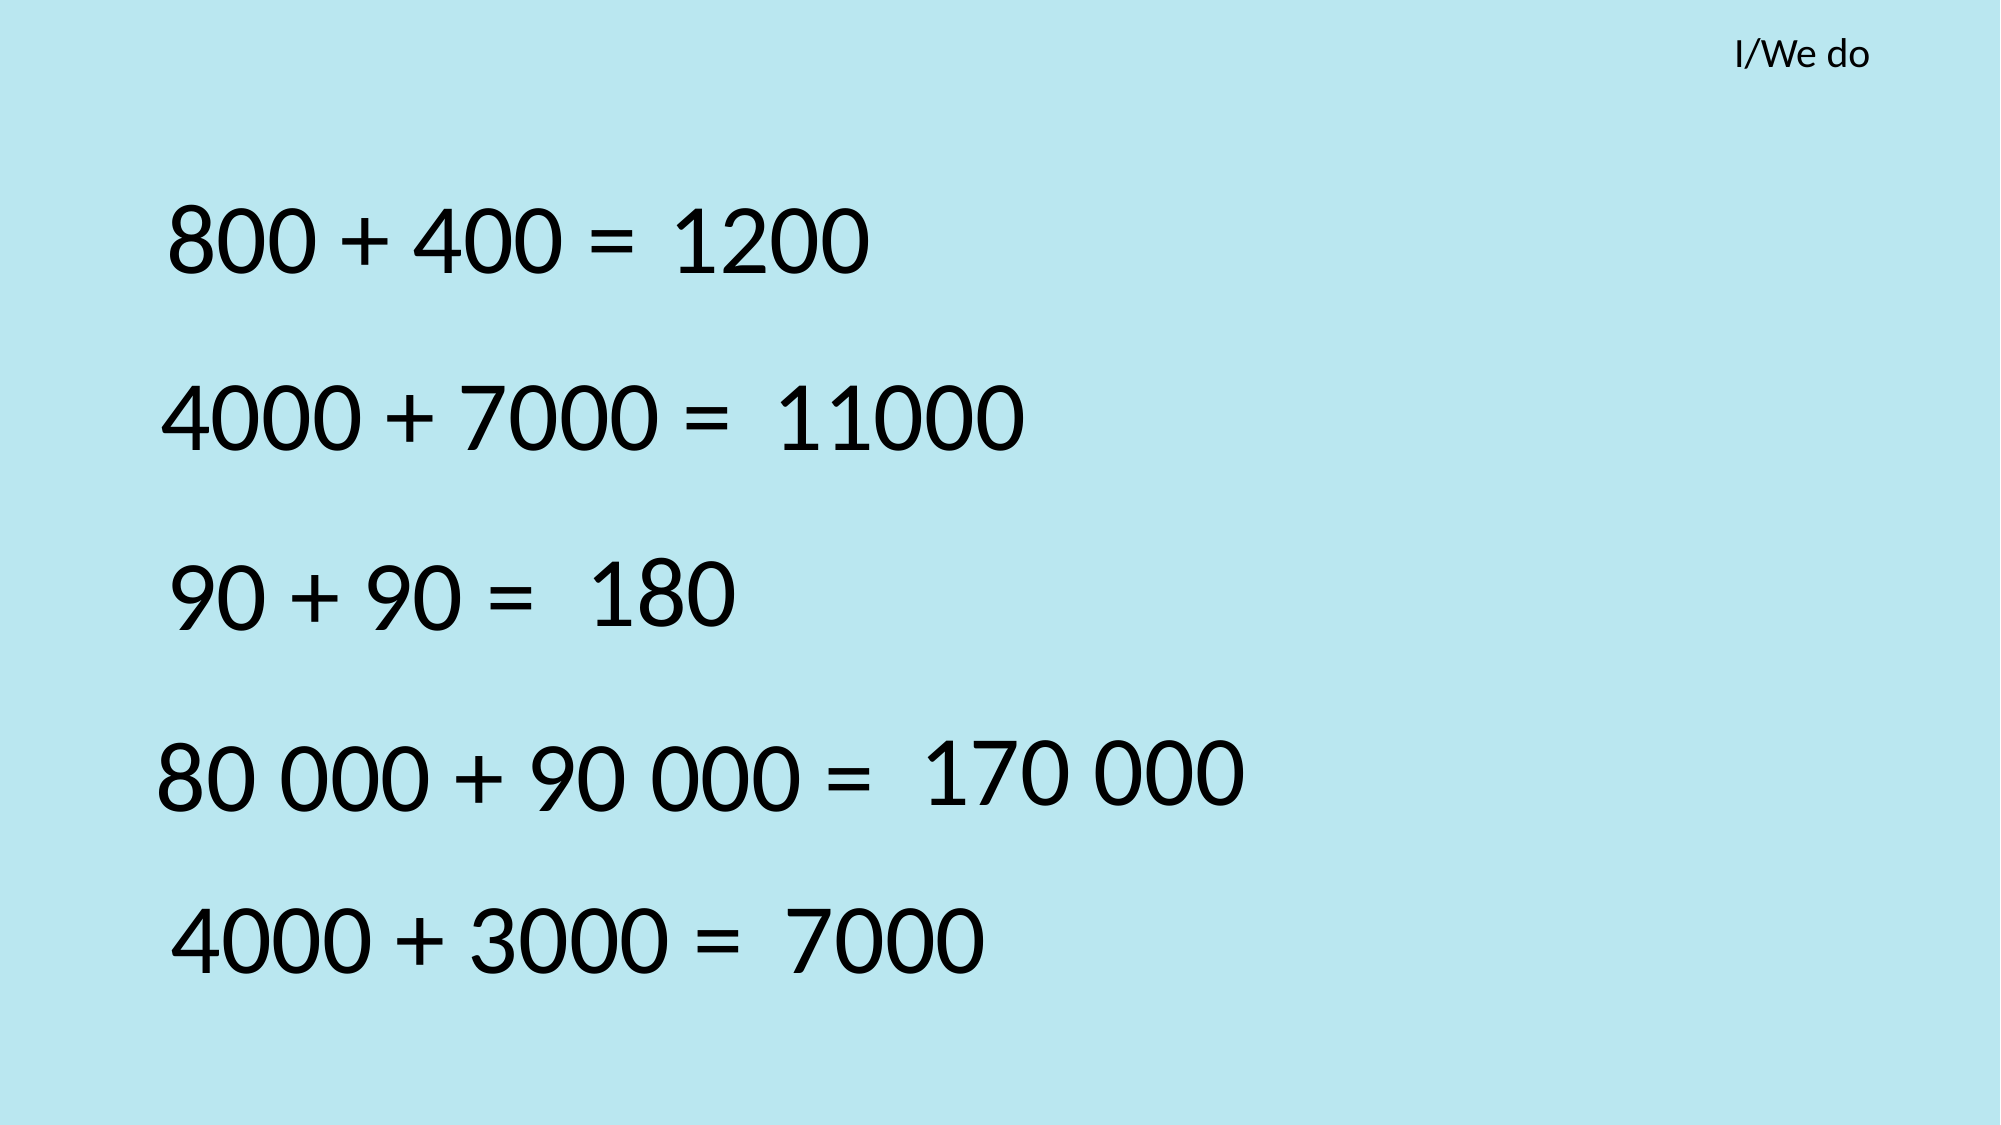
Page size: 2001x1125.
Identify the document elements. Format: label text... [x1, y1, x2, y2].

text_box 1200 [667, 167, 878, 300]
text_box 170 000 [913, 699, 1253, 831]
text_box 180 [579, 520, 744, 653]
text_box 4000 + 7000 = [154, 344, 763, 476]
text_box 11000 [766, 344, 1033, 476]
text_box 80 000 + 90 000 = [149, 705, 882, 837]
text_box 4000 + 3000 = [164, 868, 750, 1000]
text_box 800 + 400 = [160, 167, 667, 300]
text_box 90 + 90 = [160, 524, 543, 657]
text_box I/We do [1728, 20, 1877, 82]
text_box 7000 [777, 868, 993, 1000]
